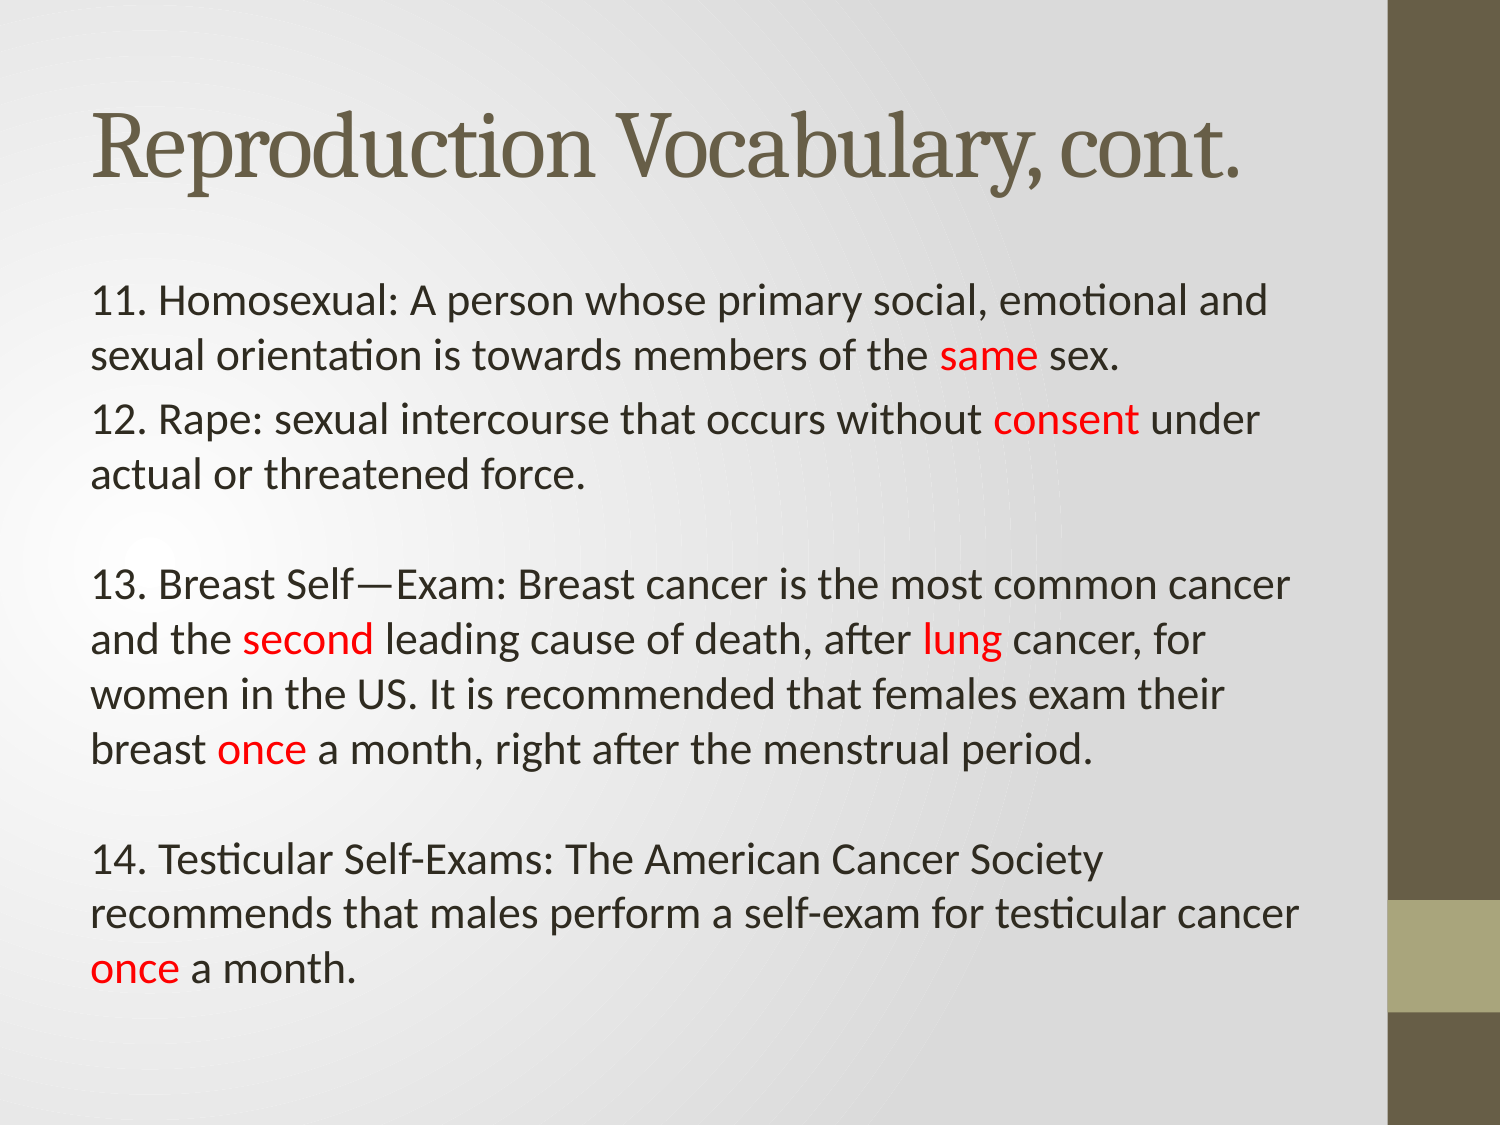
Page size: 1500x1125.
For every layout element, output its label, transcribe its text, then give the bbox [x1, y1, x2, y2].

title Reproduction Vocabulary, cont. [75, 45, 1325, 233]
list 11. Homosexual: A person whose primary social, emotional and sexual orientation is towards members of the same sex. 12. Rape: sexual intercourse that occurs without consent under actual or threatened force. 13. Breast Self—Exam: Breast cancer is the most common cancer and the second leading cause of death, after lung cancer, for women in the US. It is recommended that females exam their breast once a month, right after the menstrual period. 14. Testicular Self-Exams: The American Cancer Society recommends that males perform a self-exam for testicular cancer once a month. [75, 262, 1325, 1050]
